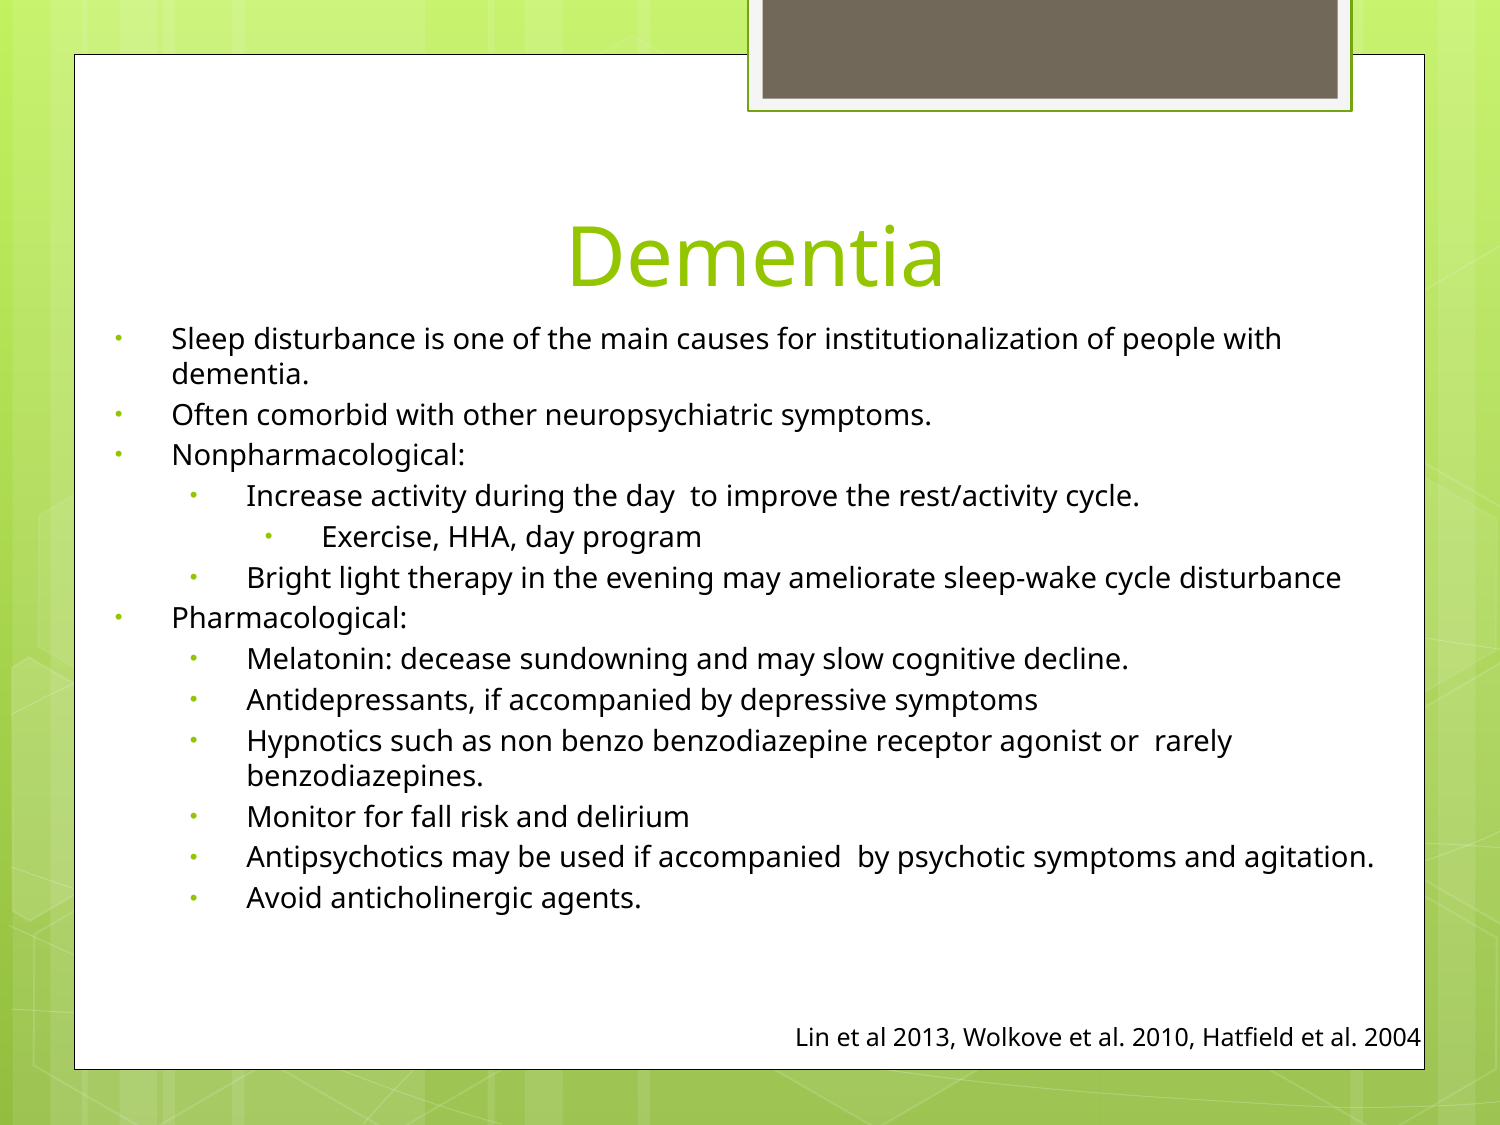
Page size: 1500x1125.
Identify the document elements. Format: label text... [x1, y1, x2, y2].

title Dementia [212, 87, 1302, 311]
footer Lin et al 2013, Wolkove et al. 2010, Hatfield et al. 2004 [650, 999, 1437, 1073]
list Sleep disturbance is one of the main causes for institutionalization of people with dementia. Often comorbid with other neuropsychiatric symptoms. Nonpharmacological: Increase activity during the day to improve the rest/activity cycle. Exercise, HHA, day program Bright light therapy in the evening may ameliorate sleep-wake cycle disturbance Pharmacological: Melatonin: decease sundowning and may slow cognitive decline. Antidepressants, if accompanied by depressive symptoms Hypnotics such as non benzo benzodiazepine receptor agonist or rarely benzodiazepines. Monitor for fall risk and delirium Antipsychotics may be used if accompanied by psychotic symptoms and agitation. Avoid anticholinergic agents. [99, 312, 1416, 975]
